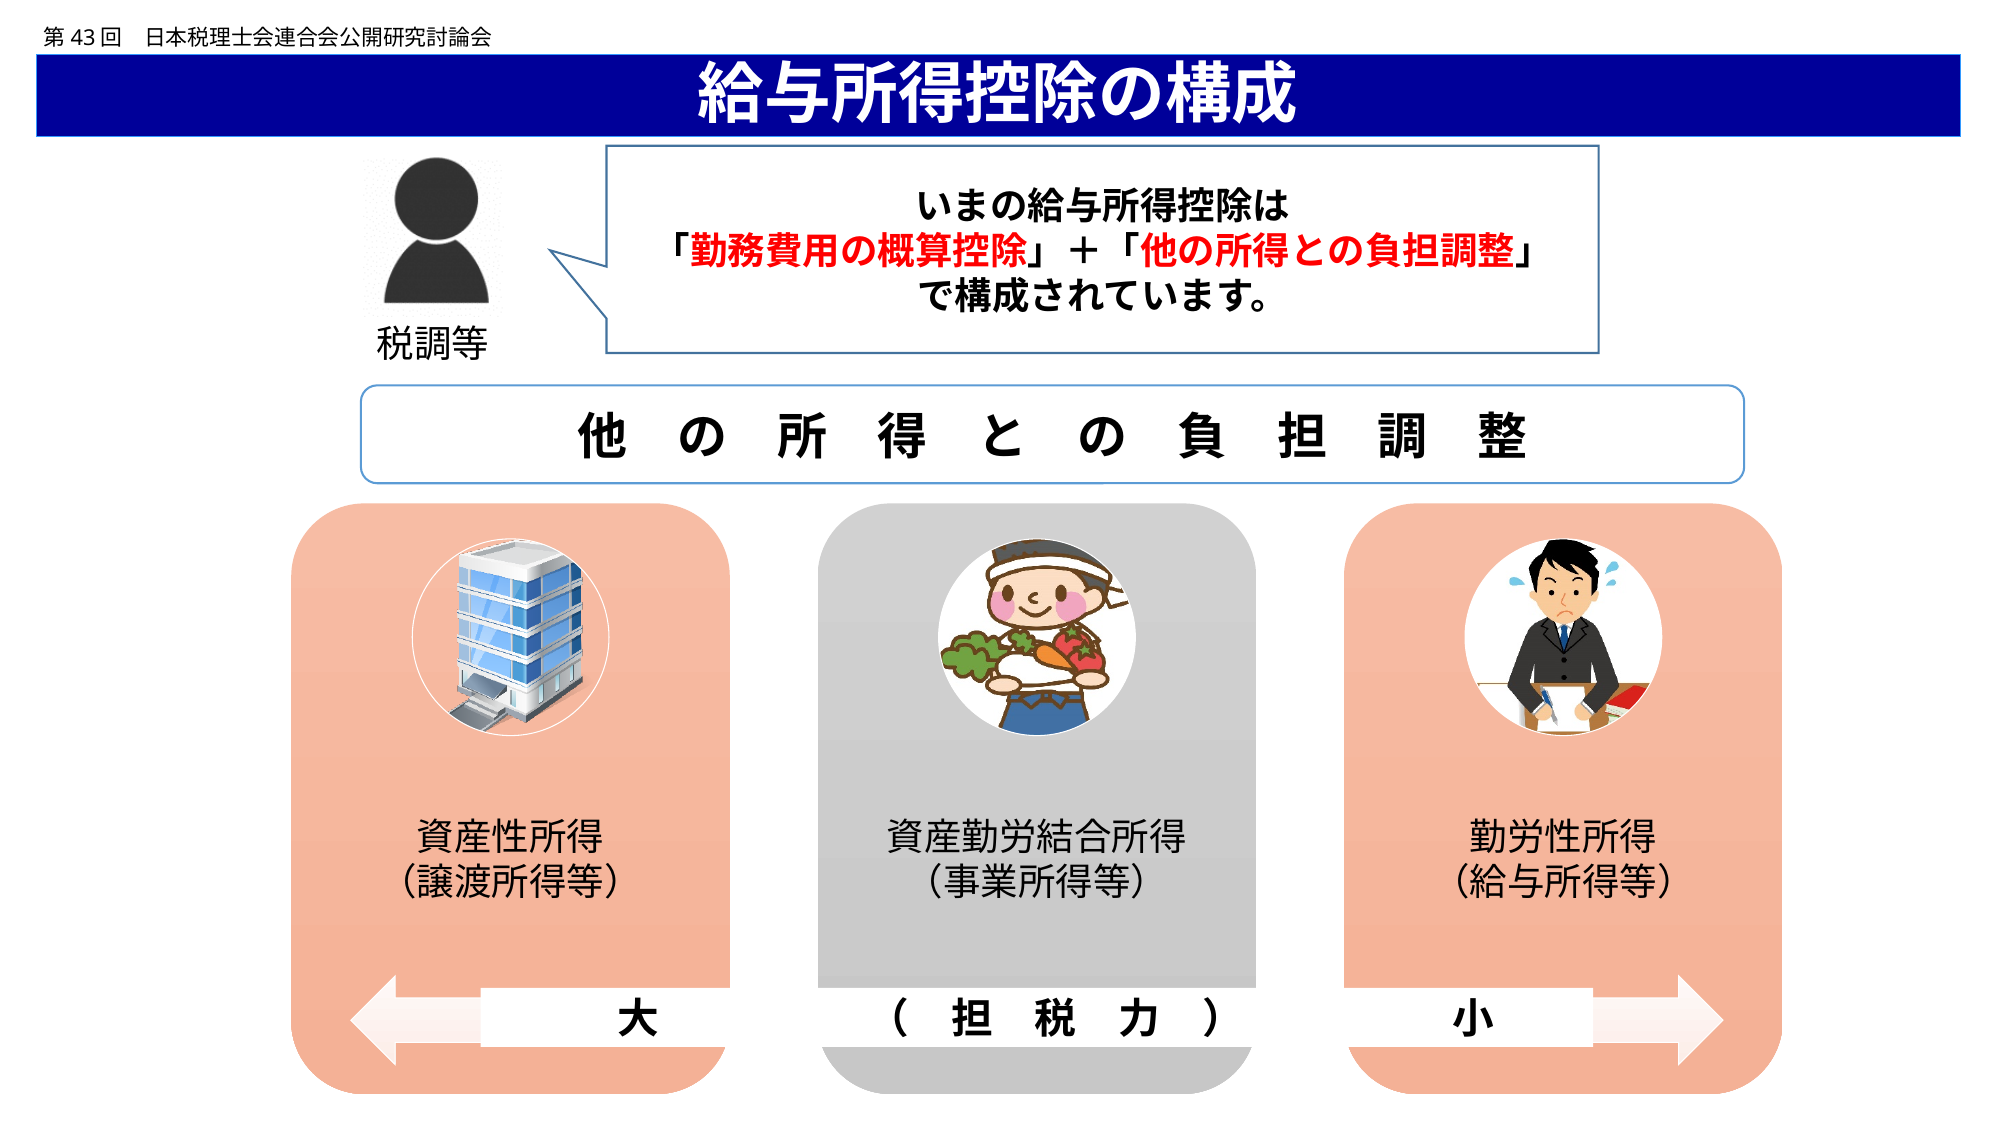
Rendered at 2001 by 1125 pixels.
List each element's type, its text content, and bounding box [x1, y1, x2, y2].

text_box いまの給与所得控除は 「勤務費用の概算控除」＋「他の所得との負担調整」 で構成されています。 [547, 144, 1600, 355]
picture [360, 150, 506, 317]
text_box 他 の 所 得 と の 負 担 調 整 [359, 384, 1746, 485]
text_box 税調等 [362, 317, 505, 373]
text_box 給与所得控除の構成 [36, 54, 1961, 137]
text_box 第43回 日本税理士会連合会公開研究討論会 [28, 15, 508, 57]
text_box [291, 503, 1783, 1095]
